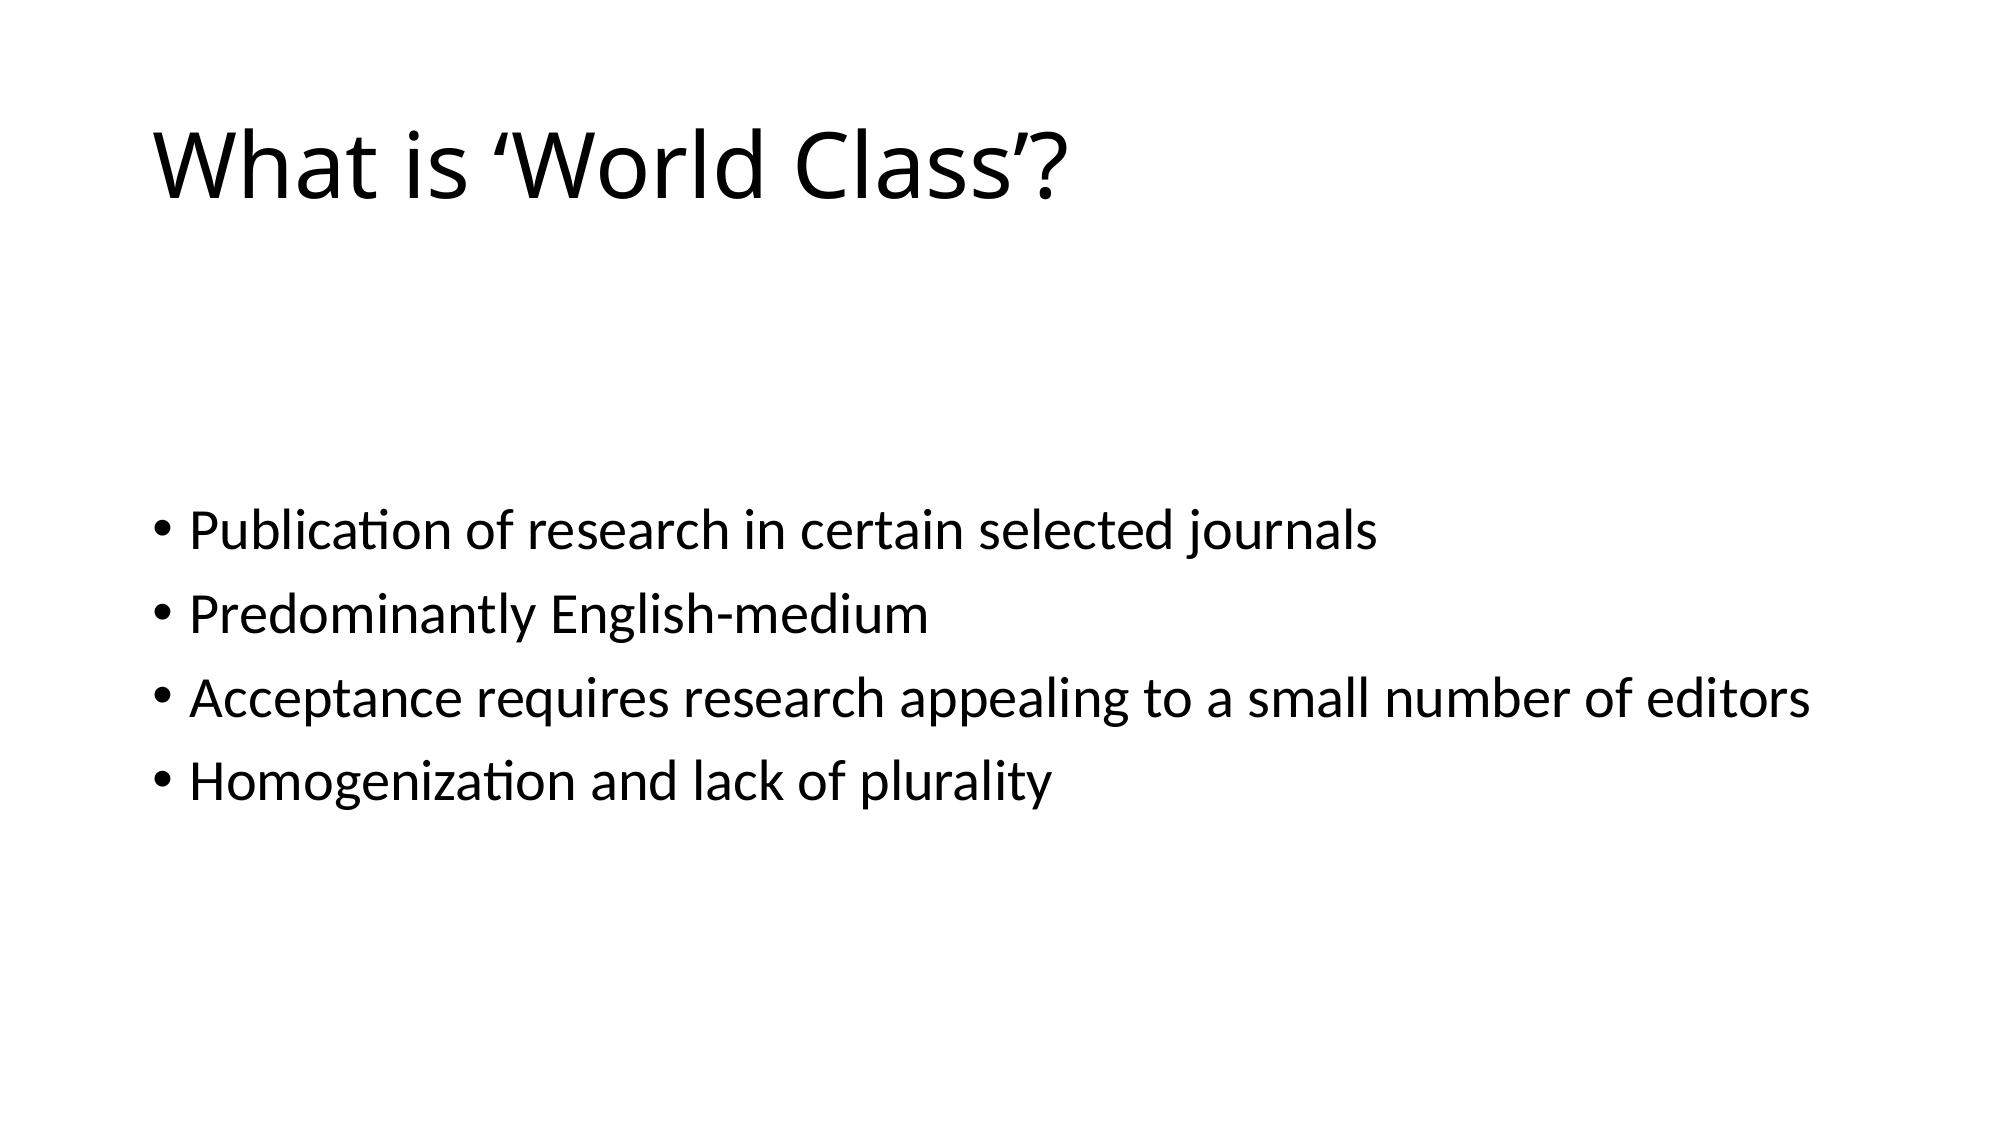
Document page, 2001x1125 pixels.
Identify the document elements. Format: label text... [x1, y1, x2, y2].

list Publication of research in certain selected journals Predominantly English-medium Acceptance requires research appealing to a small number of editors Homogenization and lack of plurality [137, 299, 1863, 1014]
title What is ‘World Class’? [137, 59, 1863, 278]
